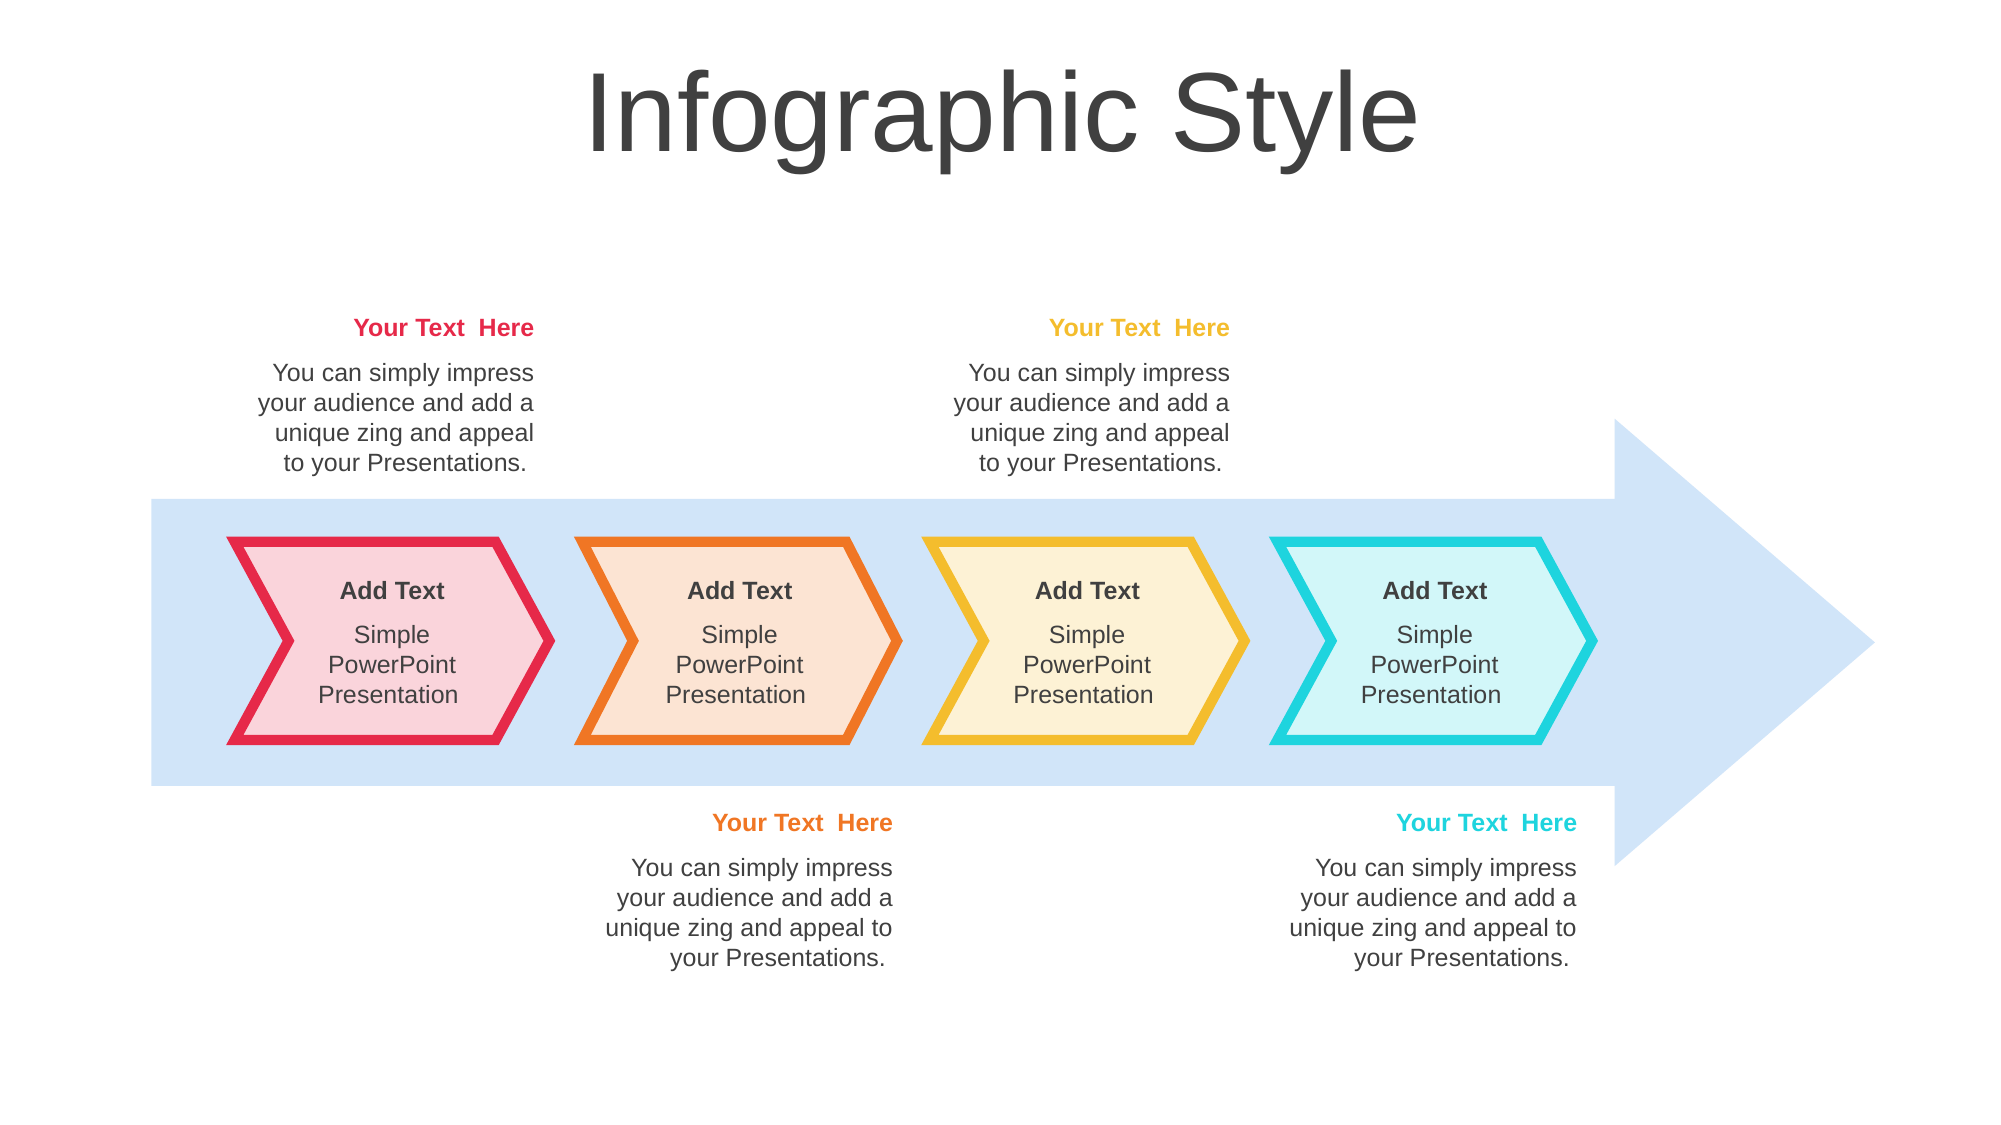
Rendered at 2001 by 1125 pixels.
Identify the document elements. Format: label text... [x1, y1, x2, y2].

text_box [936, 303, 1246, 486]
text_box [1275, 540, 1594, 742]
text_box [242, 303, 550, 486]
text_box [982, 567, 1193, 718]
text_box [1273, 798, 1593, 981]
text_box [1329, 567, 1540, 718]
list Infographic Style [53, 55, 1952, 175]
text_box [928, 540, 1246, 742]
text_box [577, 798, 909, 981]
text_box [287, 567, 498, 718]
text_box [233, 540, 551, 742]
text_box [580, 540, 899, 742]
text_box [150, 416, 1877, 869]
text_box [634, 567, 845, 718]
